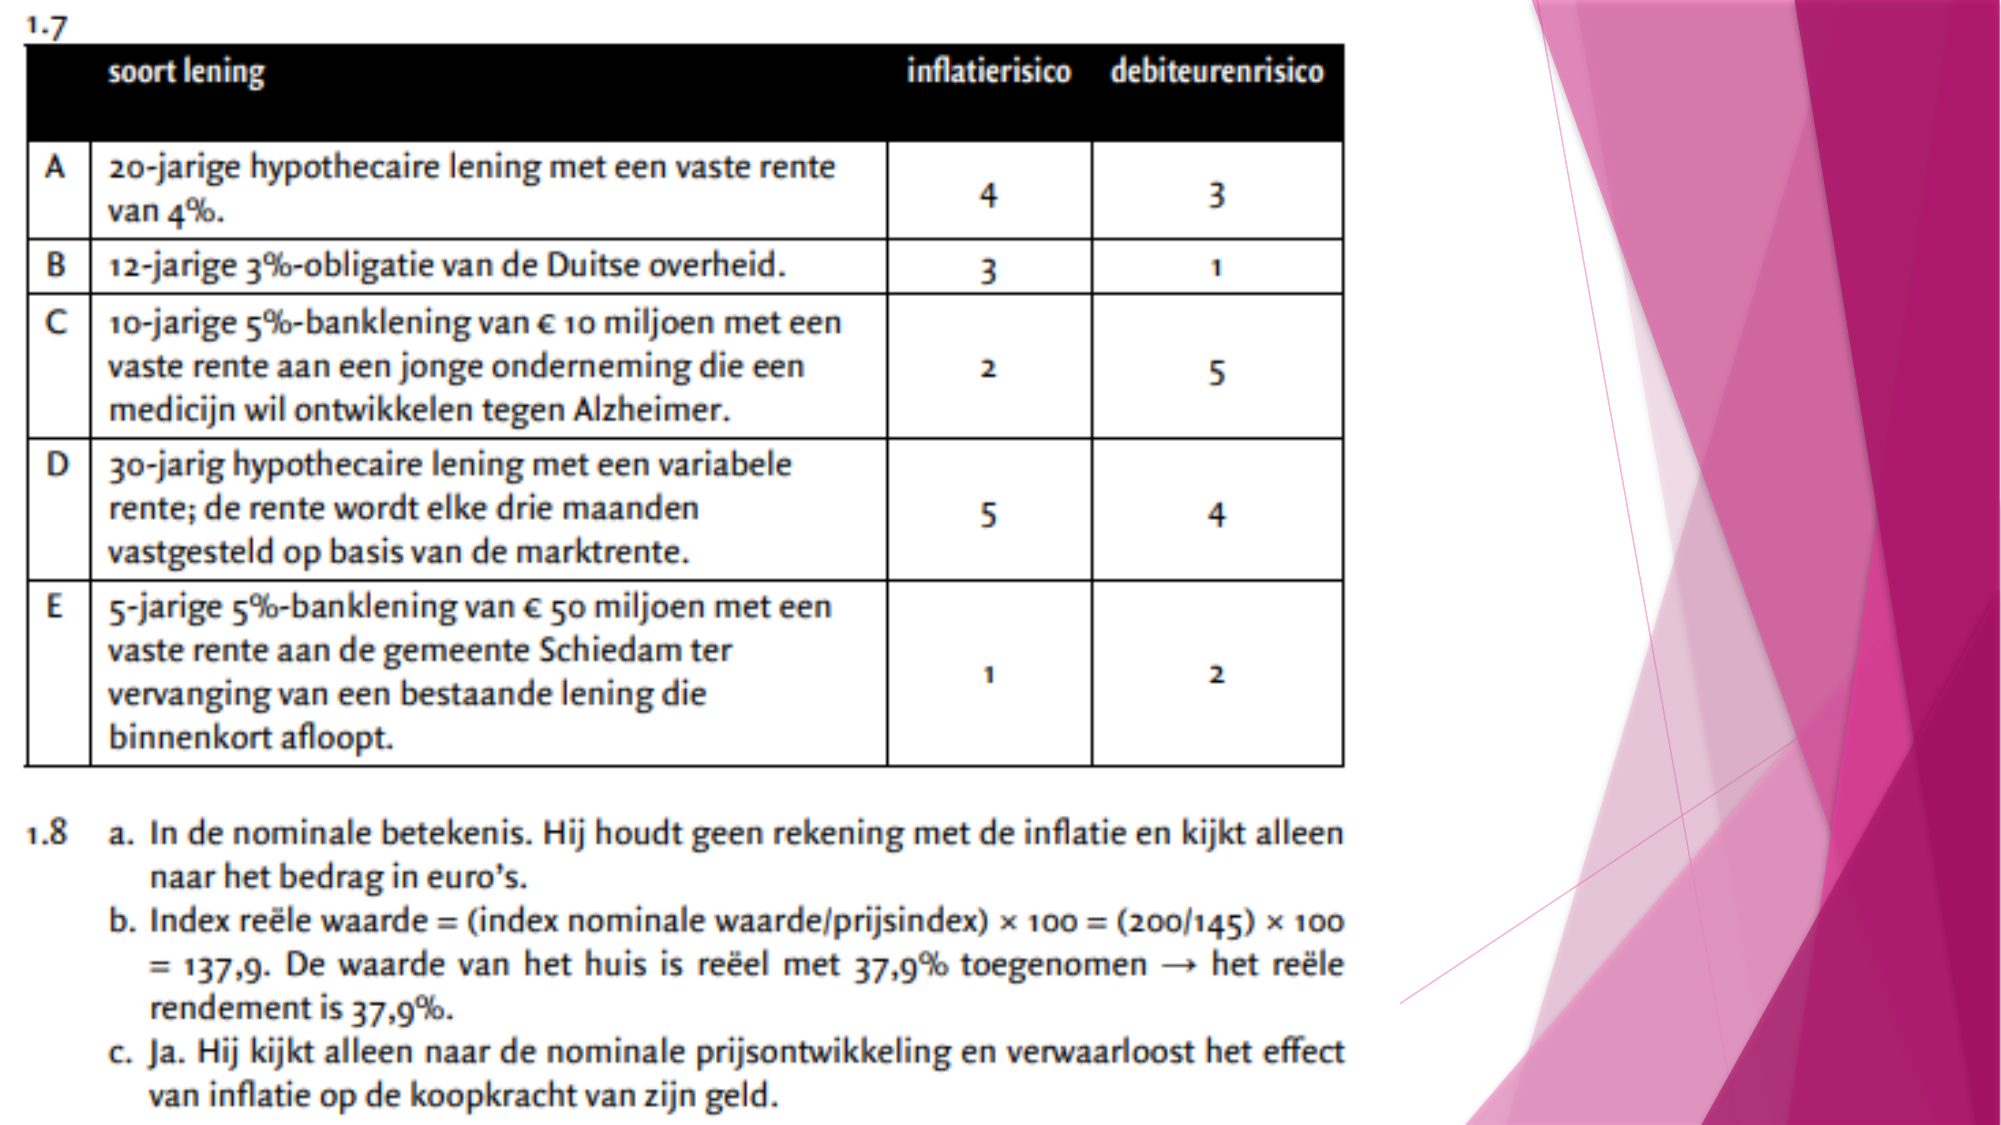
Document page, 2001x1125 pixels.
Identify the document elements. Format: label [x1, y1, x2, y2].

picture [0, 0, 1400, 1125]
